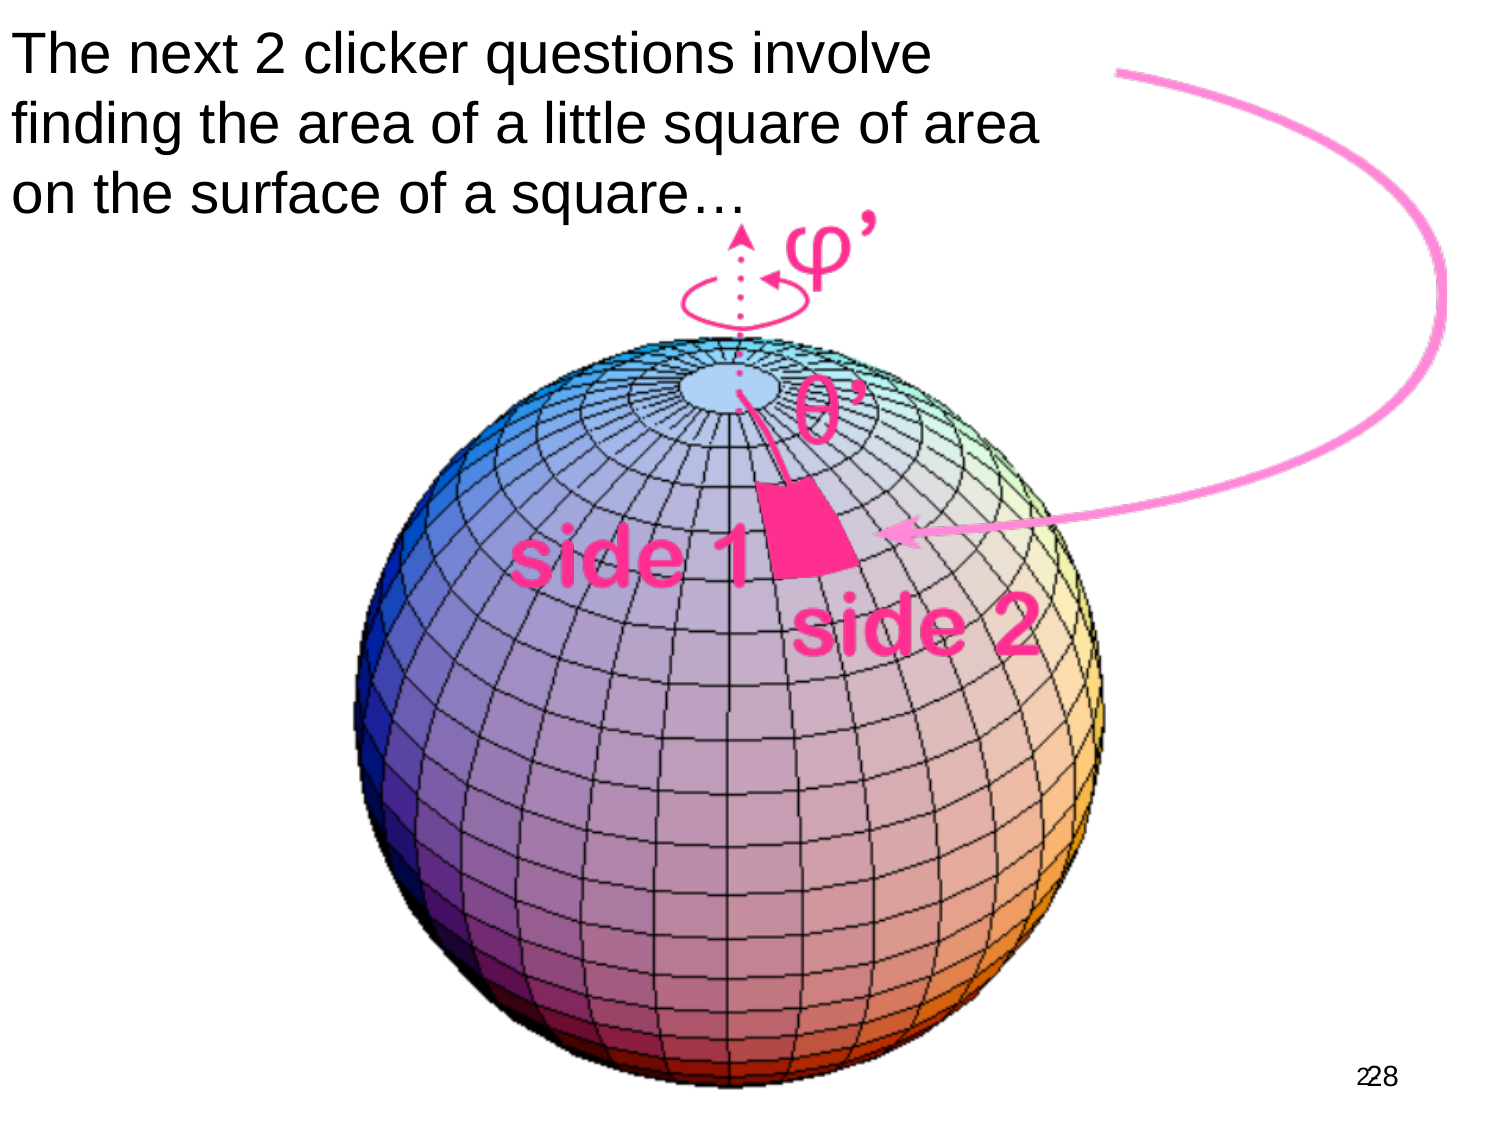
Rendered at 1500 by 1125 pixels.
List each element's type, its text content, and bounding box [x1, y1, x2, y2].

picture [314, 64, 1448, 1125]
text_box The next 2 clicker questions involve finding the area of a little square of area on the surface of a square… [0, 8, 1112, 233]
slide_number 28 [1141, 1049, 1415, 1125]
